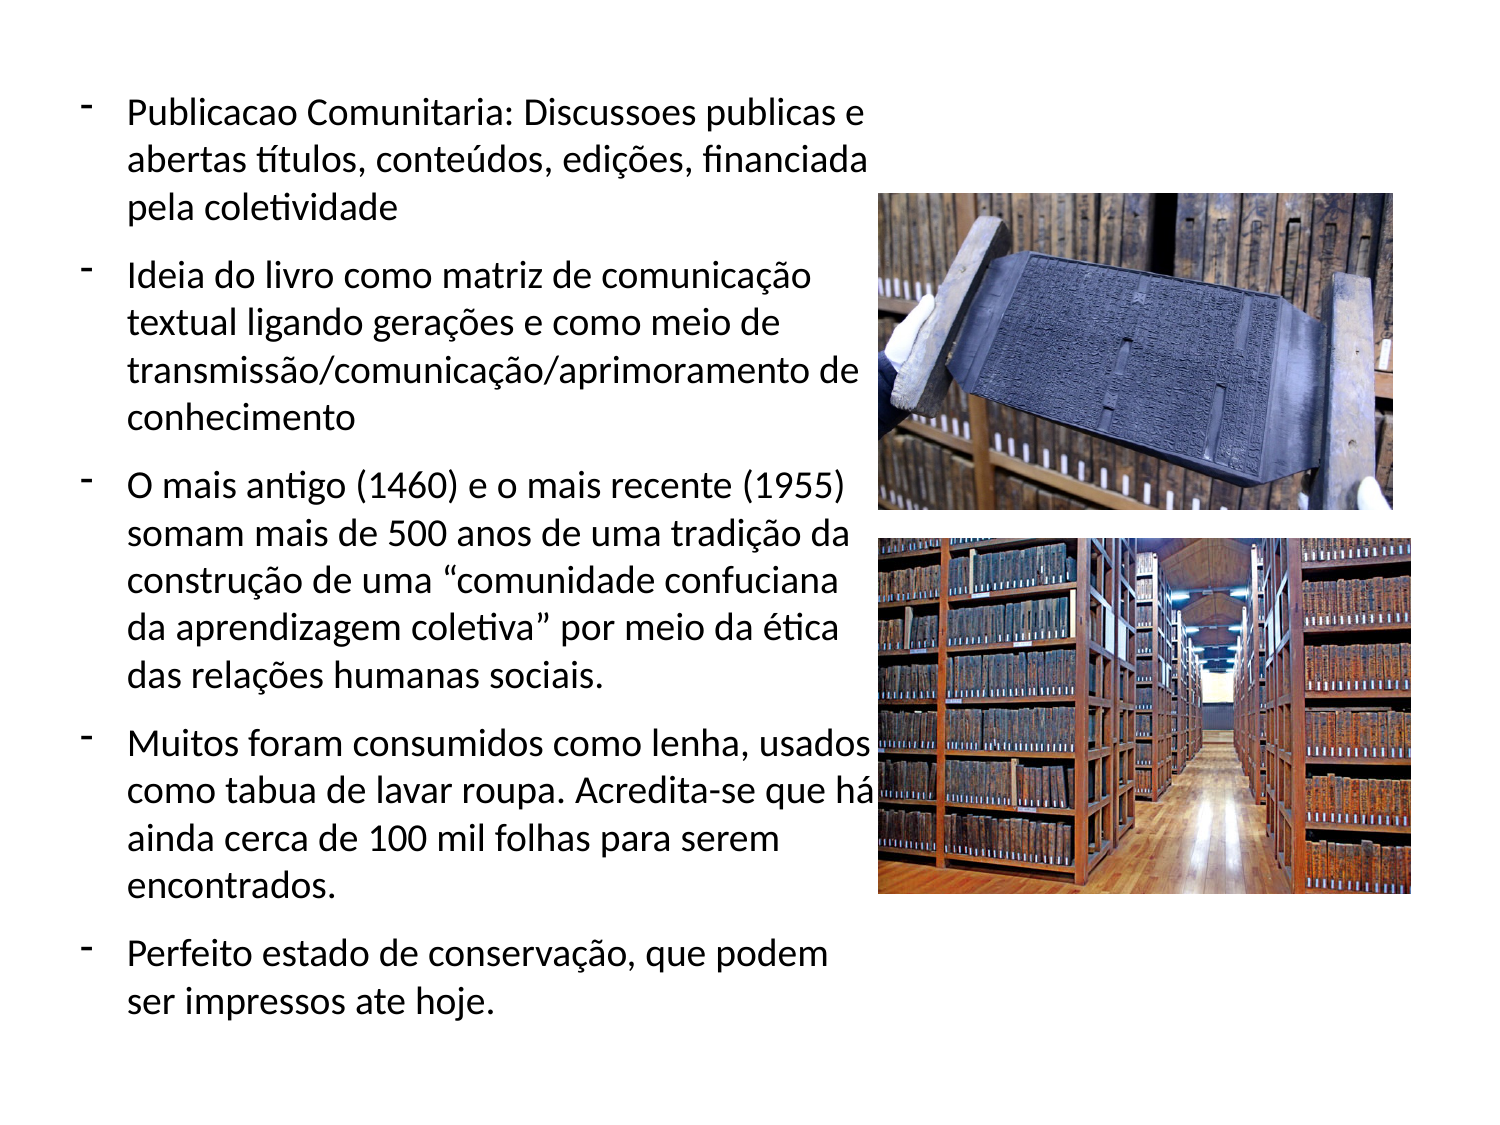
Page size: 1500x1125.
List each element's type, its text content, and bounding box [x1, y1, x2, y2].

list Publicacao Comunitaria: Discussoes publicas e abertas títulos, conteúdos, edições, financiada pela coletividade Ideia do livro como matriz de comunicação textual ligando gerações e como meio de transmissão/comunicação/aprimoramento de conhecimento O mais antigo (1460) e o mais recente (1955) somam mais de 500 anos de uma tradição da construção de uma “comunidade confuciana da aprendizagem coletiva” por meio da ética das relações humanas sociais. Muitos foram consumidos como lenha, usados como tabua de lavar roupa. Acredita-se que há ainda cerca de 100 mil folhas para serem encontrados. Perfeito estado de conservação, que podem ser impressos ate hoje. [64, 78, 892, 1083]
picture [878, 538, 1411, 894]
picture [878, 193, 1394, 510]
